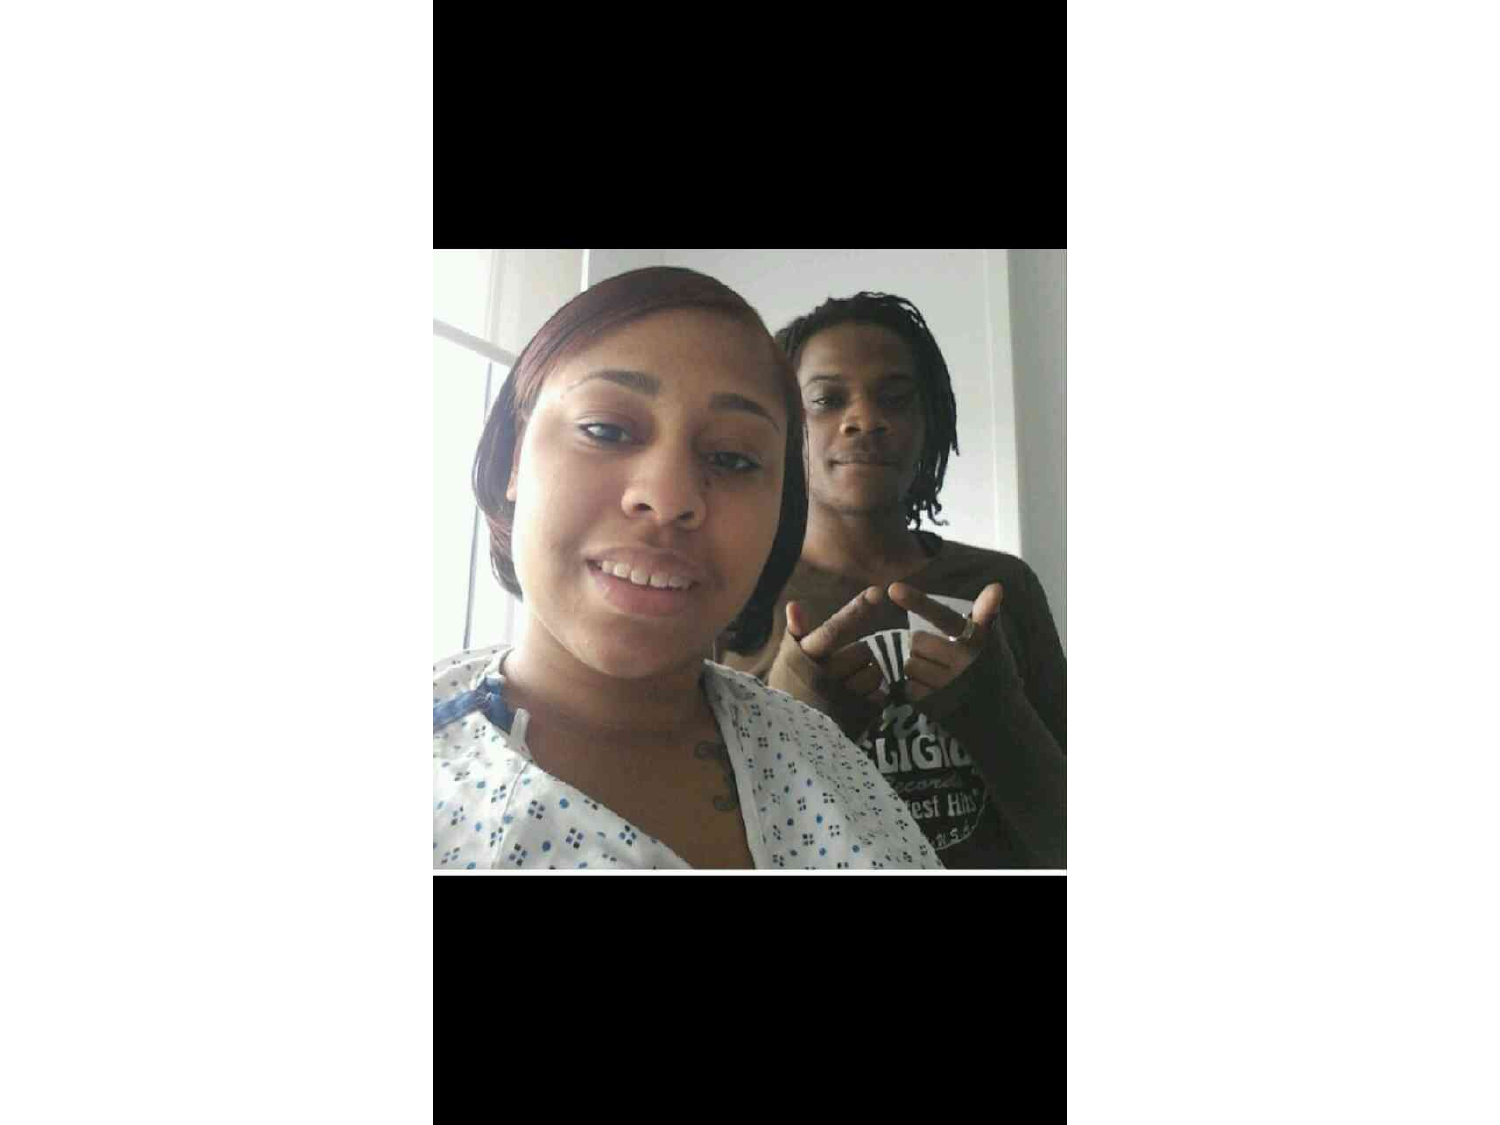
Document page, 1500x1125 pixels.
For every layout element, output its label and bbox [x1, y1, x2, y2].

picture [433, 0, 1067, 1125]
